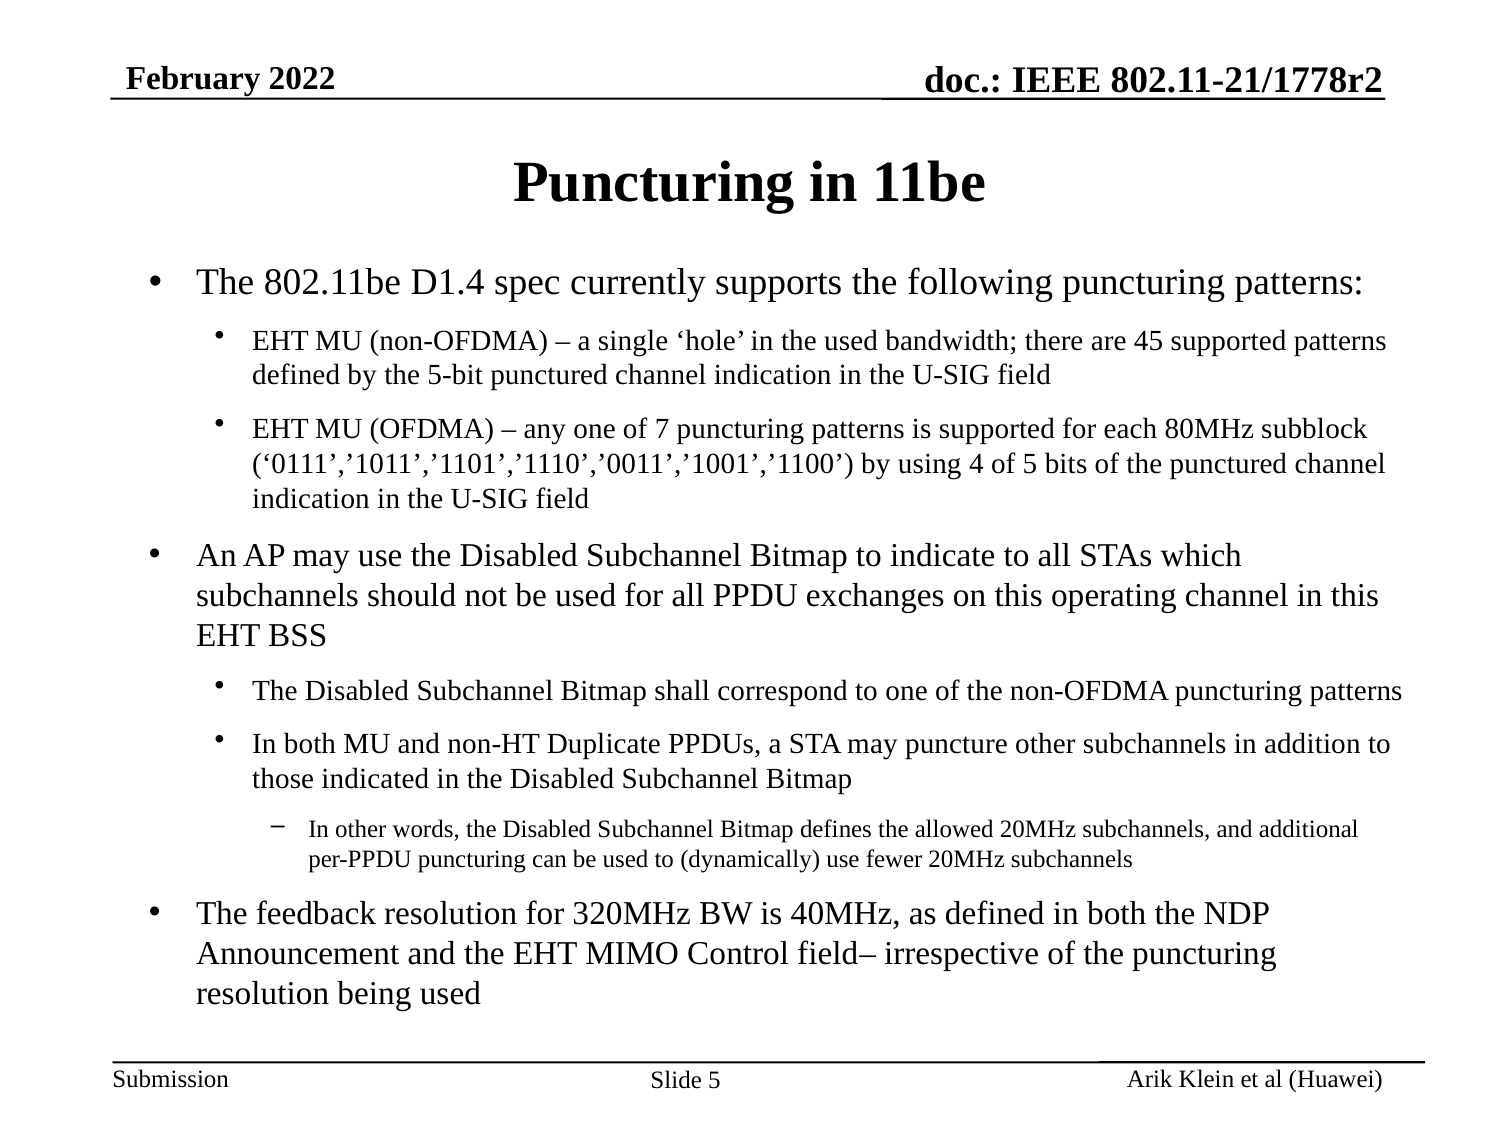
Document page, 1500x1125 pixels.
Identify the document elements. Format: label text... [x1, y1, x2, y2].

title Puncturing in 11be [112, 133, 1388, 222]
list The 802.11be D1.4 spec currently supports the following puncturing patterns: EHT MU (non-OFDMA) – a single ‘hole’ in the used bandwidth; there are 45 supported patterns defined by the 5-bit punctured channel indication in the U-SIG field EHT MU (OFDMA) – any one of 7 puncturing patterns is supported for each 80MHz subblock (‘0111’,’1011’,’1101’,’1110’,’0011’,’1001’,’1100’) by using 4 of 5 bits of the punctured channel indication in the U-SIG field An AP may use the Disabled Subchannel Bitmap to indicate to all STAs which subchannels should not be used for all PPDU exchanges on this operating channel in this EHT BSS The Disabled Subchannel Bitmap shall correspond to one of the non-OFDMA puncturing patterns In both MU and non-HT Duplicate PPDUs, a STA may puncture other subchannels in addition to those indicated in the Disabled Subchannel Bitmap In other words, the Disabled Subchannel Bitmap defines the allowed 20MHz subchannels, and additional per-PPDU puncturing can be used to (dynamically) use fewer 20MHz subchannels The feedback resolution for 320MHz BW is 40MHz, as defined in both the NDP Announcement and the EHT MIMO Control field– irrespective of the puncturing resolution being used [124, 249, 1426, 988]
